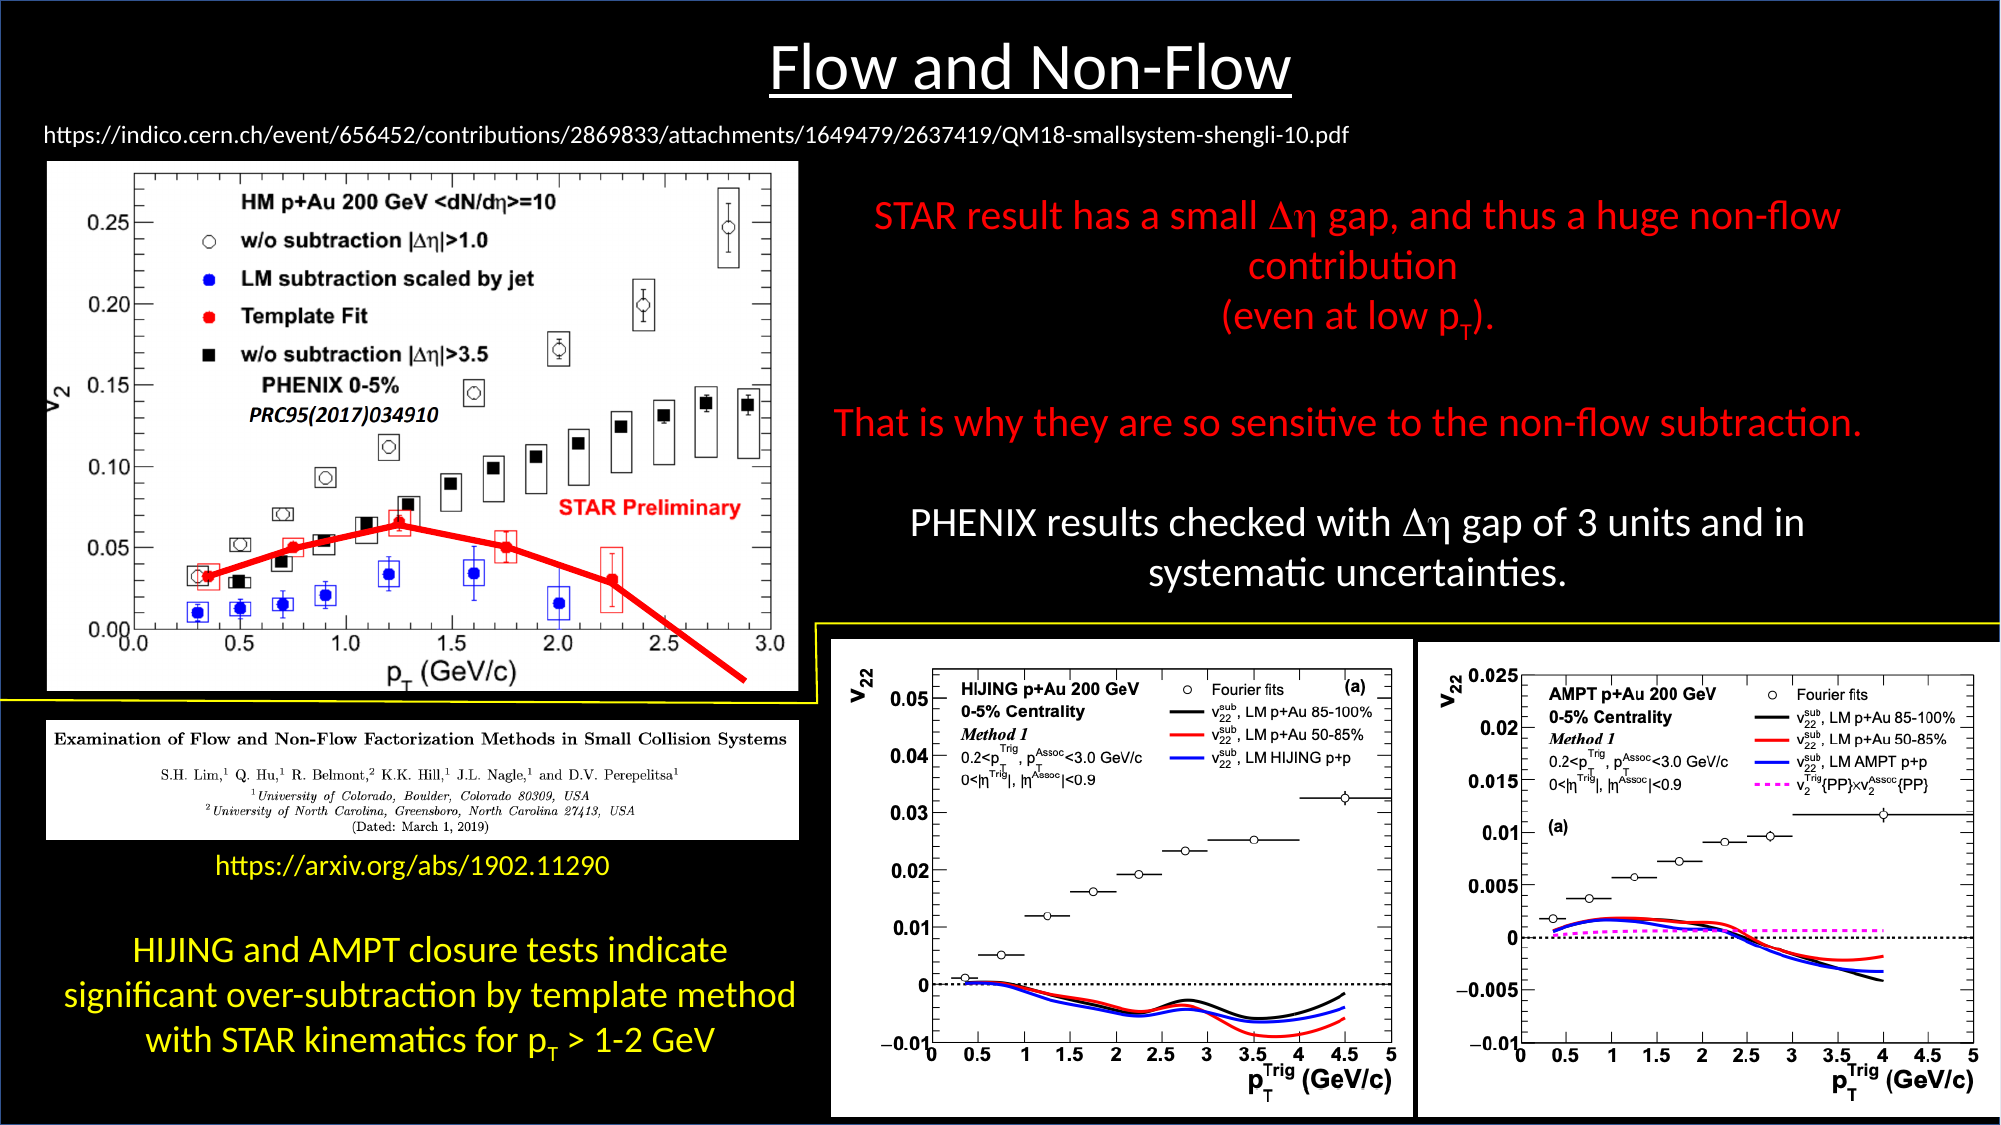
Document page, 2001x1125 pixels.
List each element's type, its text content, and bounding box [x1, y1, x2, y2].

text_box https://arxiv.org/abs/1902.11290 [200, 840, 625, 890]
text_box HIJING and AMPT closure tests indicate significant over-subtraction by template method with STAR kinematics for pT > 1-2 GeV [46, 917, 815, 1074]
slide_number 42 [1413, 1042, 1418, 1103]
text_box https://indico.cern.ch/event/656452/contributions/2869833/attachments/1649479/2637419/QM18-smallsystem-shengli-10.pdf [28, 111, 1430, 157]
picture [46, 720, 799, 840]
text_box [0, 622, 2000, 705]
picture [46, 161, 799, 691]
text_box STAR result has a small Dh gap, and thus a huge non-flow contribution (even at low pT). That is why they are so sensitive to the non-flow subtraction. PHENIX results checked with Dh gap of 3 units and in systematic uncertainties. [814, 180, 1902, 603]
picture [1418, 642, 2000, 1117]
text_box Flow and Non-Flow [754, 15, 1308, 111]
picture [831, 639, 1413, 1117]
